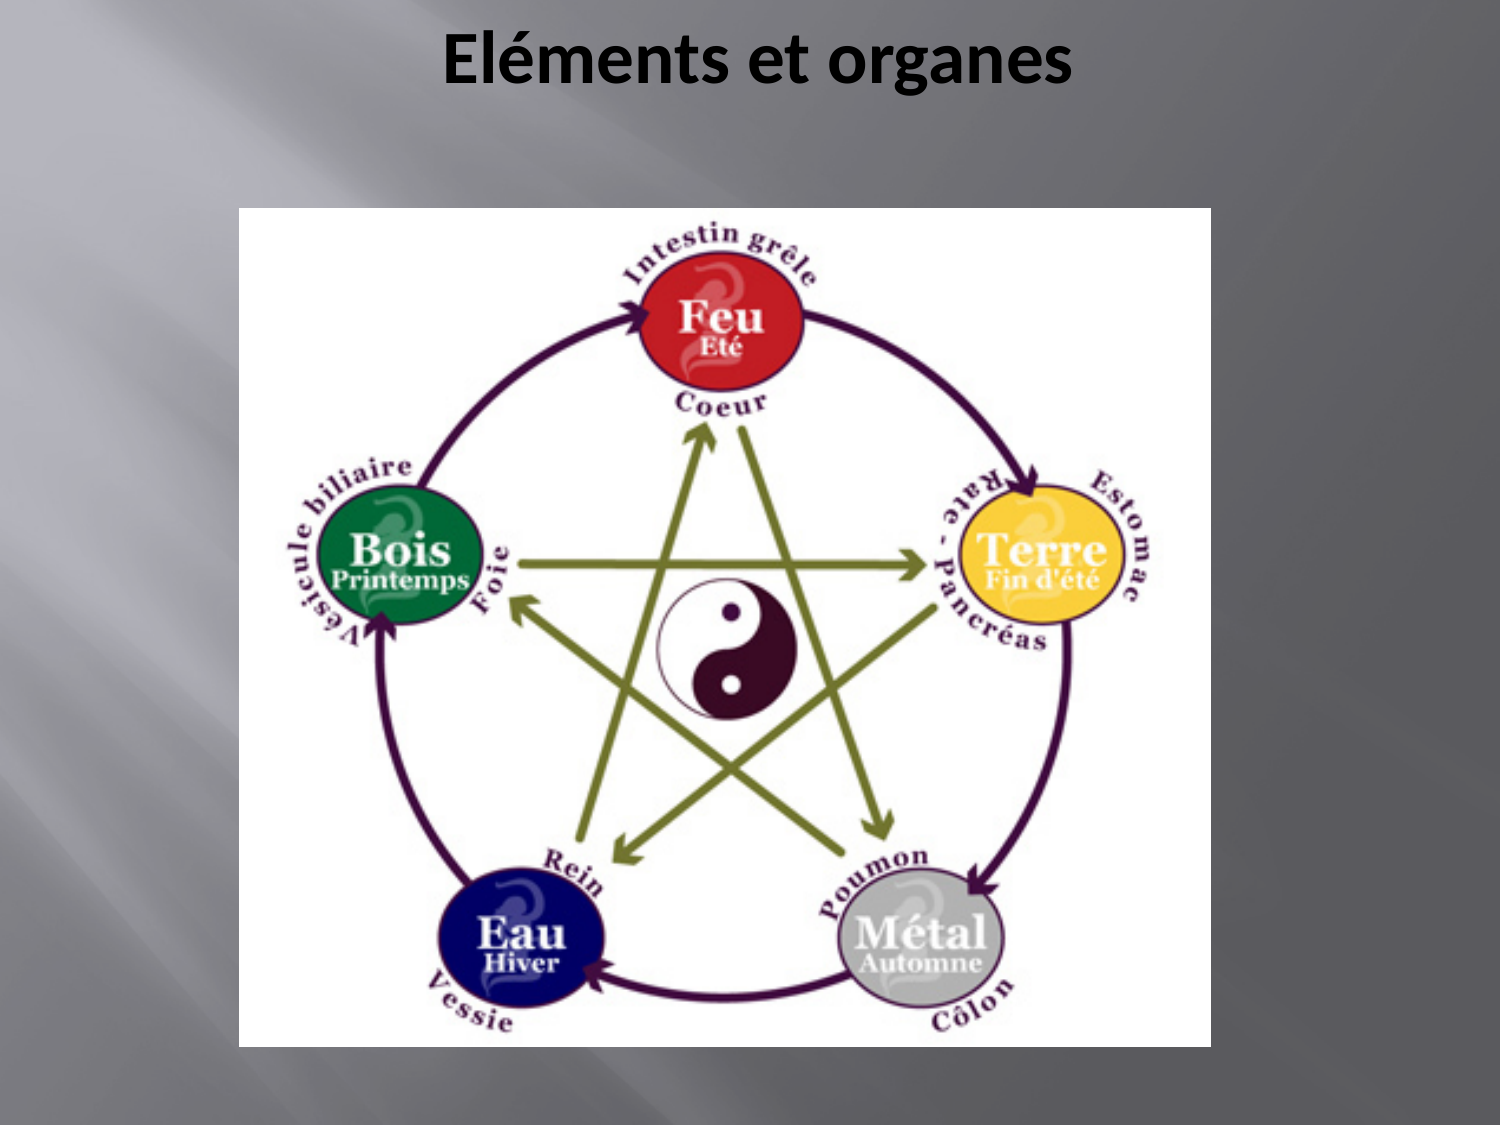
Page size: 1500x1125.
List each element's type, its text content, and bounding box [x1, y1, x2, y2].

picture [239, 207, 1211, 1047]
title Eléments et organes [17, 0, 1500, 197]
